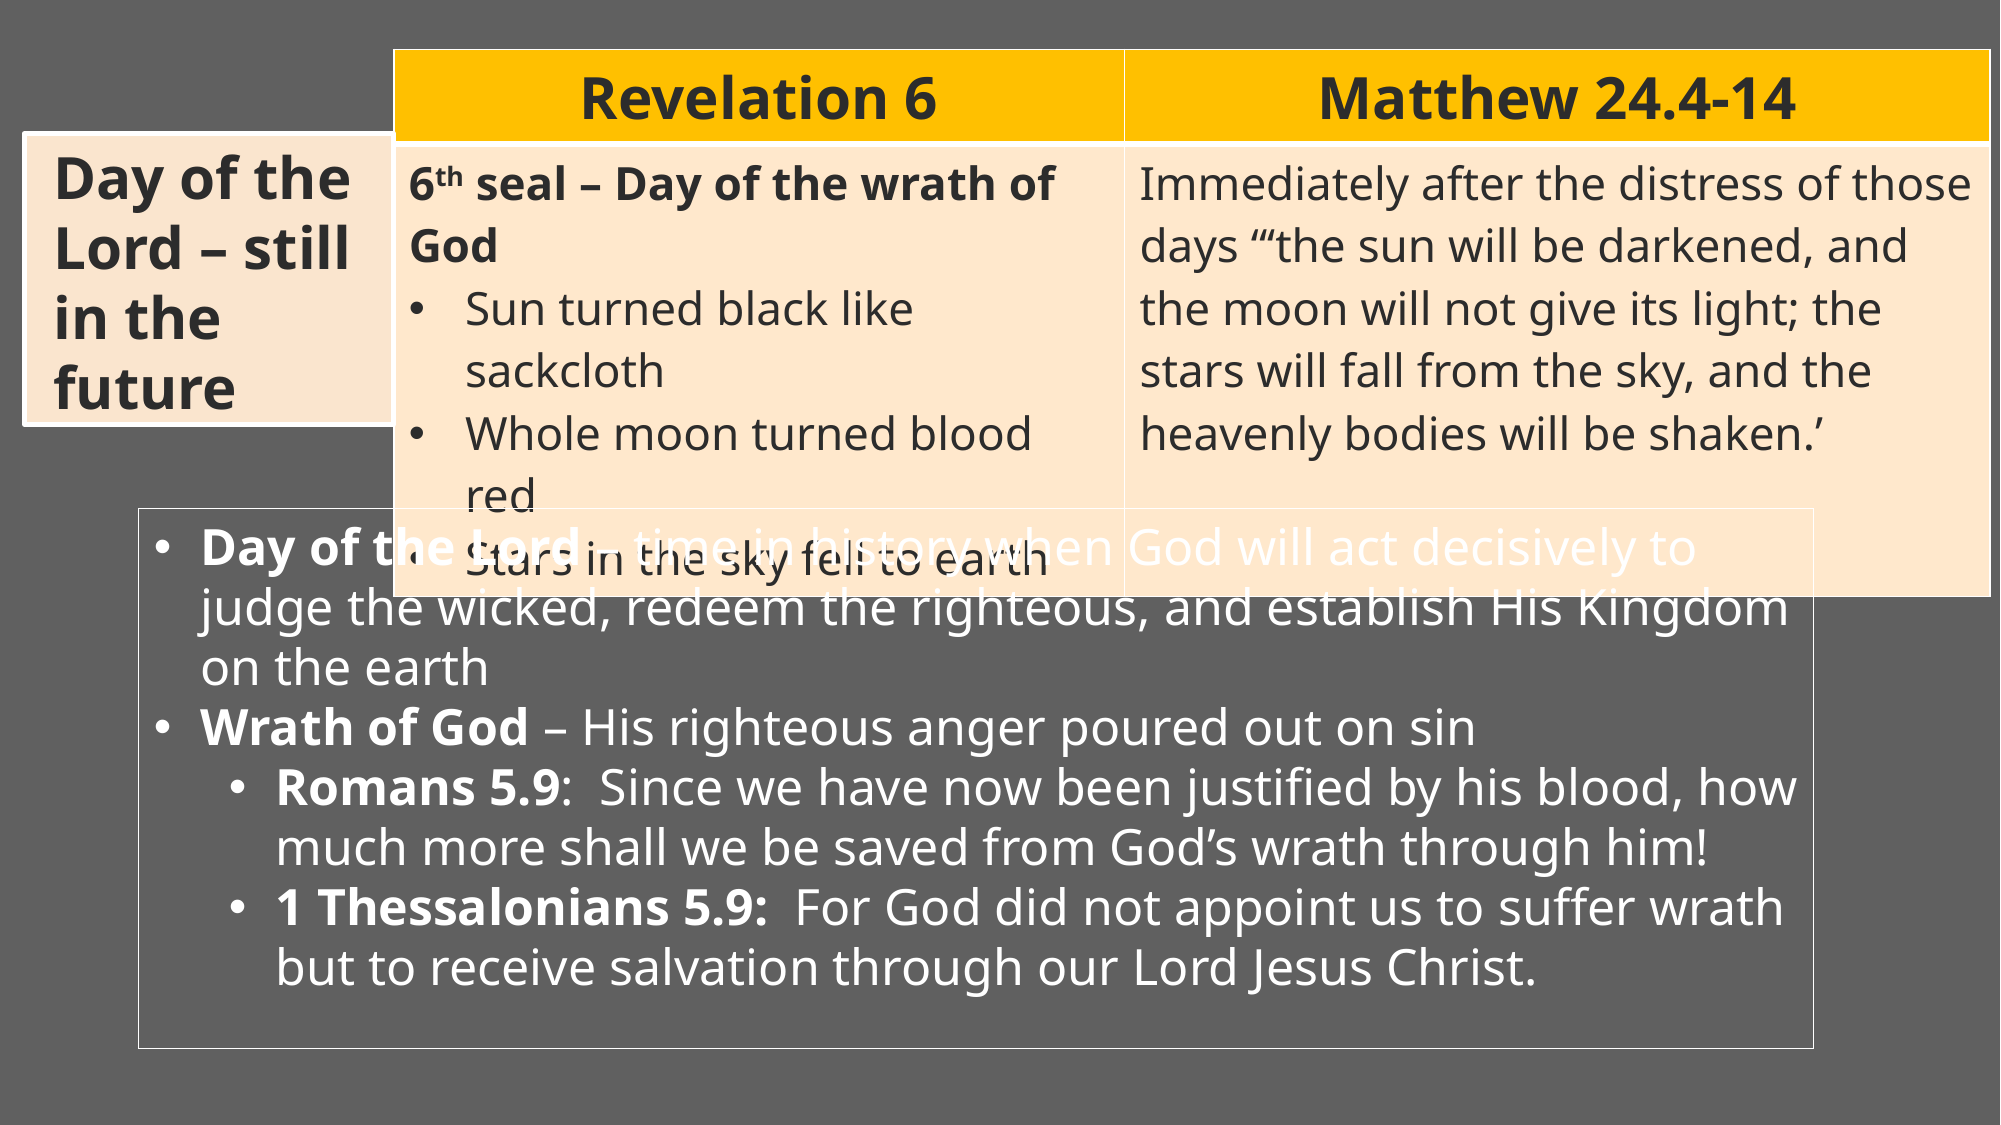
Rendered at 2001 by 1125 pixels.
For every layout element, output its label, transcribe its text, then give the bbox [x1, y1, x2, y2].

text_box Day of the Lord – still in the future [38, 133, 380, 429]
table_cell Immediately after the distress of those days “‘the sun will be darkened, and the moon will not give its light; the stars will fall from the sky, and the heavenly bodies will be shaken.’ [1125, 147, 1989, 596]
table_cell 6th seal – Day of the wrath of God Sun turned black like sackcloth Whole moon turned blood red Stars in the sky fell to earth [395, 147, 1124, 508]
table_header Matthew 24.4-14 [1125, 50, 1989, 141]
table_header Revelation 6 [395, 50, 1124, 141]
text_box Day of the Lord – time in history when God will act decisively to judge the wicked, redeem the righteous, and establish His Kingdom on the earth Wrath of God – His righteous anger poured out on sin Romans 5.9: Since we have now been justified by his blood, how much more shall we be saved from God’s wrath through him! 1 Thessalonians 5.9: For God did not appoint us to suffer wrath but to receive salvation through our Lord Jesus Christ. [138, 508, 1814, 1049]
text_box [23, 132, 395, 425]
